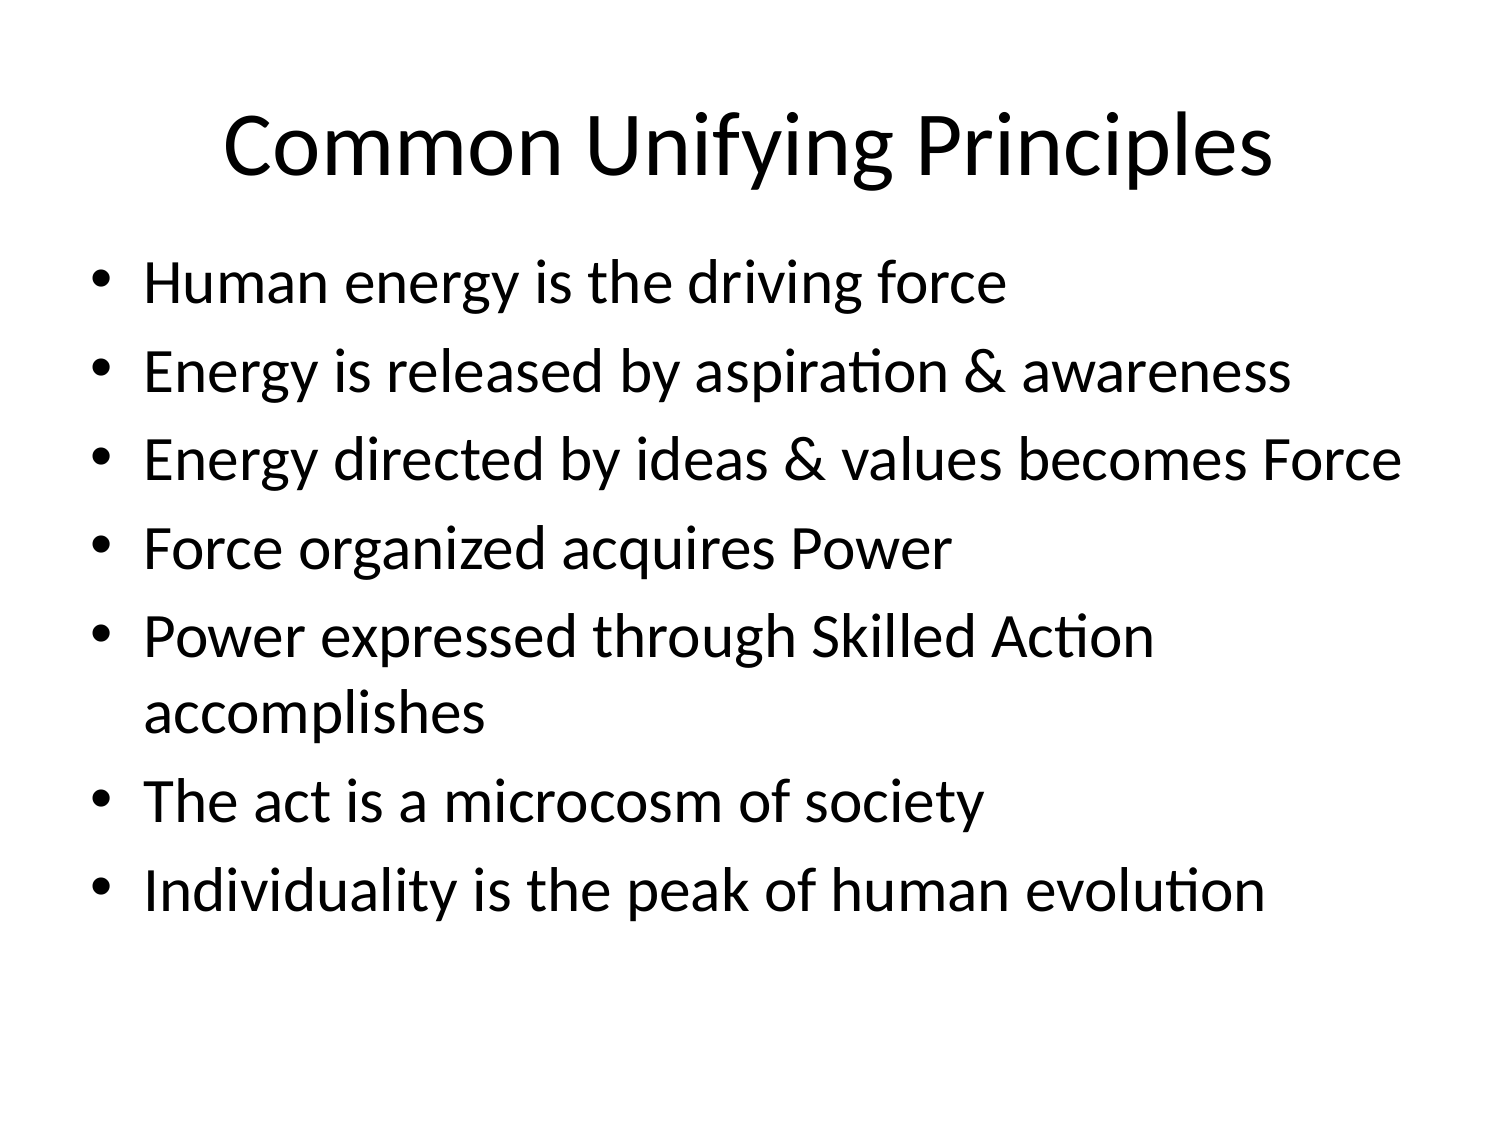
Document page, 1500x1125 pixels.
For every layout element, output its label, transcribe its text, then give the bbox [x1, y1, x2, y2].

list Human energy is the driving force Energy is released by aspiration & awareness Energy directed by ideas & values becomes Force Force organized acquires Power Power expressed through Skilled Action accomplishes The act is a microcosm of society Individuality is the peak of human evolution [75, 232, 1425, 1005]
title Common Unifying Principles [75, 45, 1425, 232]
